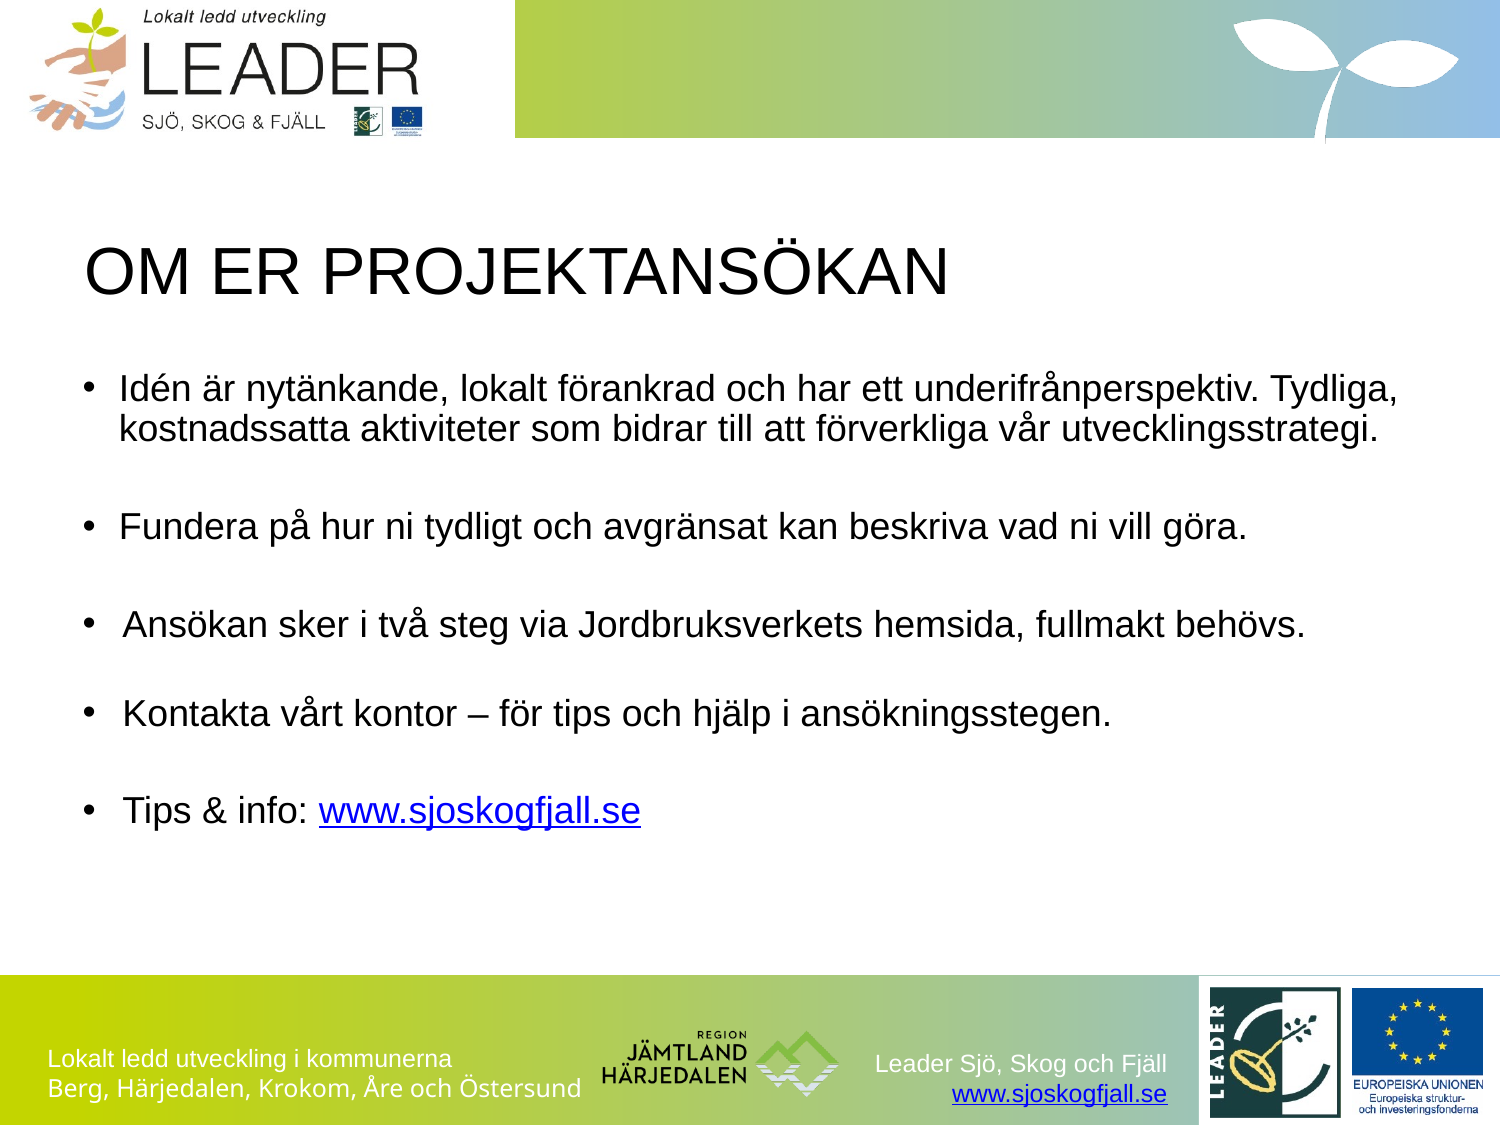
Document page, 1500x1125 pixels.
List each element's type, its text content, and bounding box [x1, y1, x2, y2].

picture [1352, 988, 1483, 1115]
picture [0, 0, 1500, 149]
list Idén är nytänkande, lokalt förankrad och har ett underifrånperspektiv. Tydliga, kostnadssatta aktiviteter som bidrar till att förverkliga vår utvecklingsstrategi. Fundera på hur ni tydligt och avgränsat kan beskriva vad ni vill göra. Ansökan sker i två steg via Jordbruksverkets hemsida, fullmakt behövs. Kontakta vårt kontor – för tips och hjälp i ansökningsstegen. Tips & info: www.sjoskogfjall.se [74, 361, 1426, 965]
title Om er projektansökan [76, 173, 1428, 363]
picture [0, 975, 1198, 1125]
picture [1210, 987, 1341, 1118]
